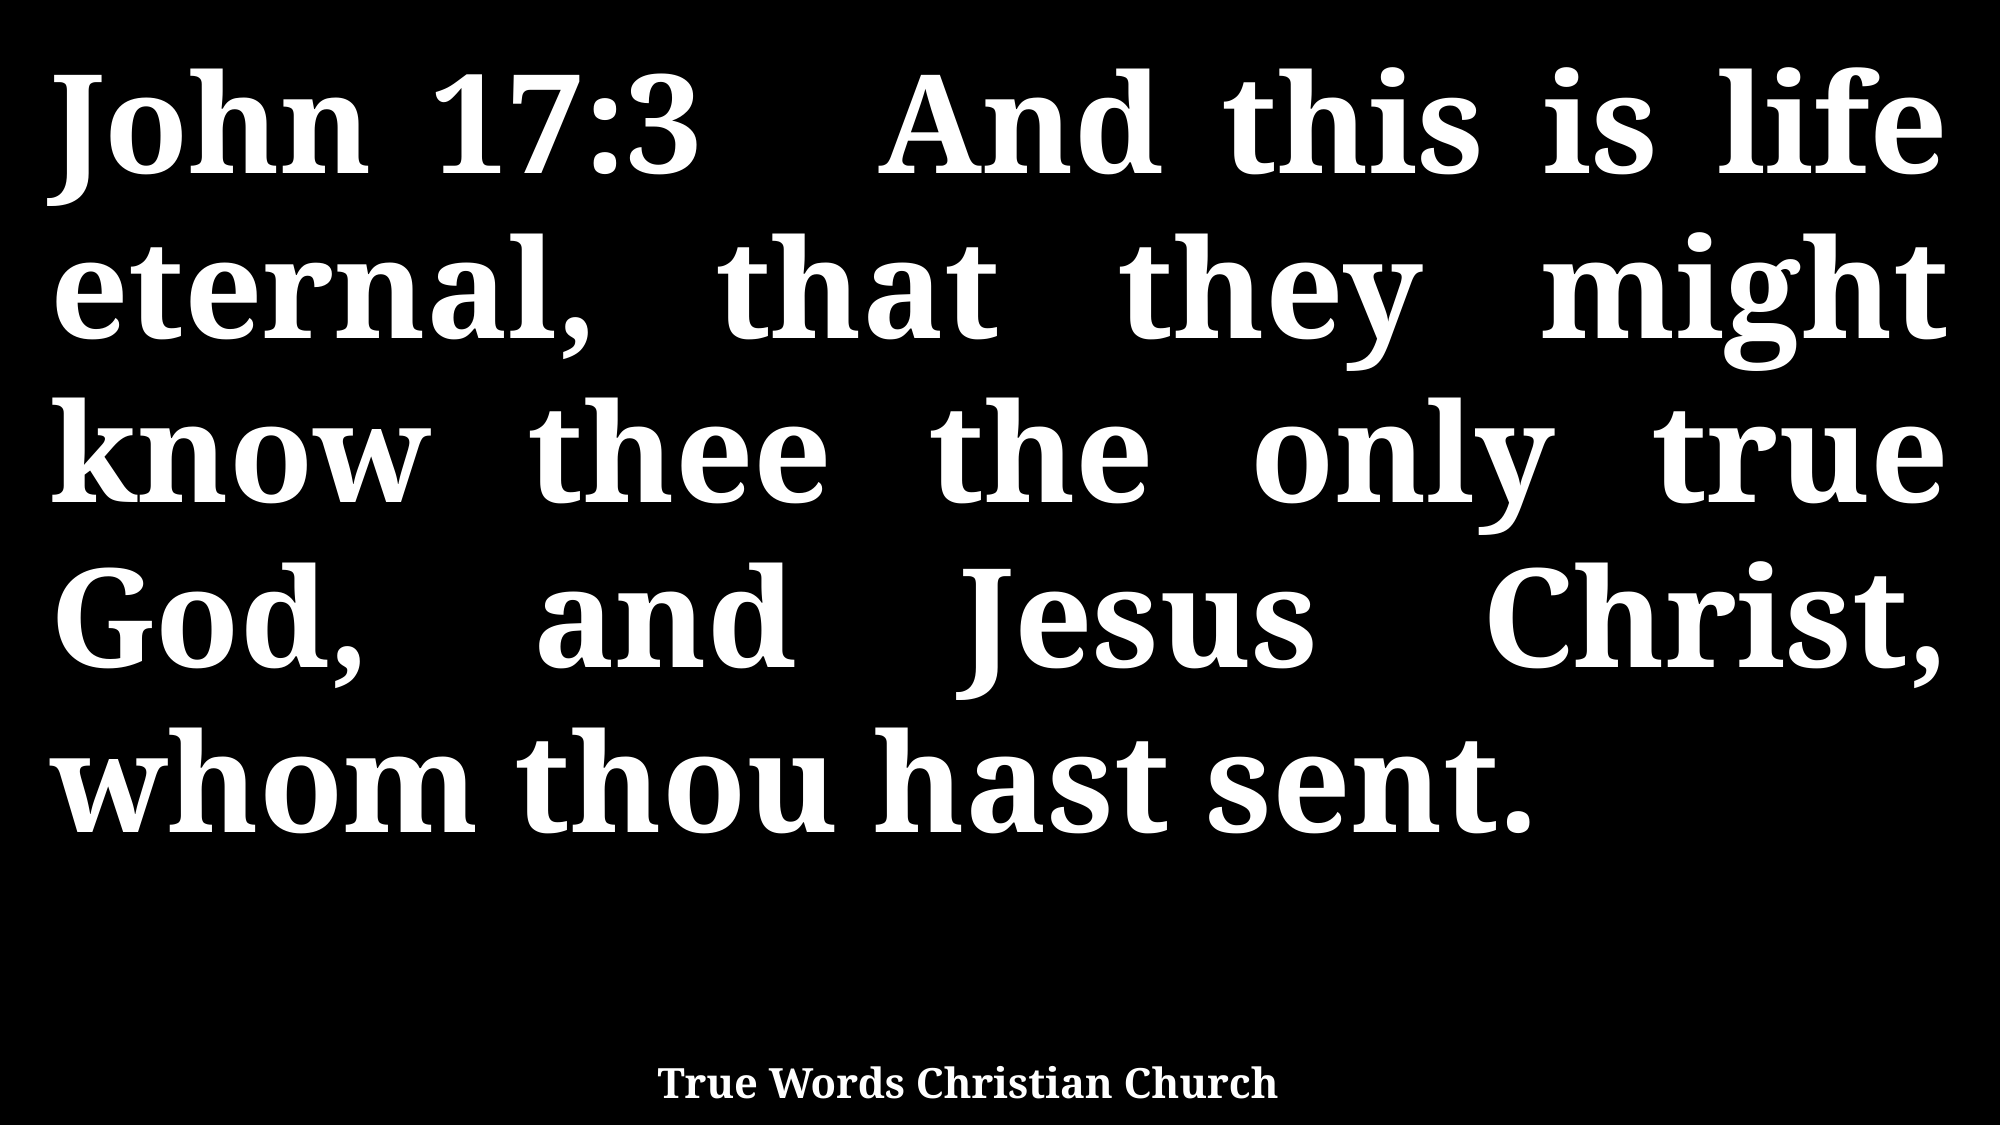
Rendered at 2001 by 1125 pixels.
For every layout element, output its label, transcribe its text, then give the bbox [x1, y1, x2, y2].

text_box True Words Christian Church [642, 1049, 1294, 1114]
text_box John 17:3 And this is life eternal, that they might know thee the only true God, and Jesus Christ, whom thou hast sent. [35, 28, 1965, 868]
